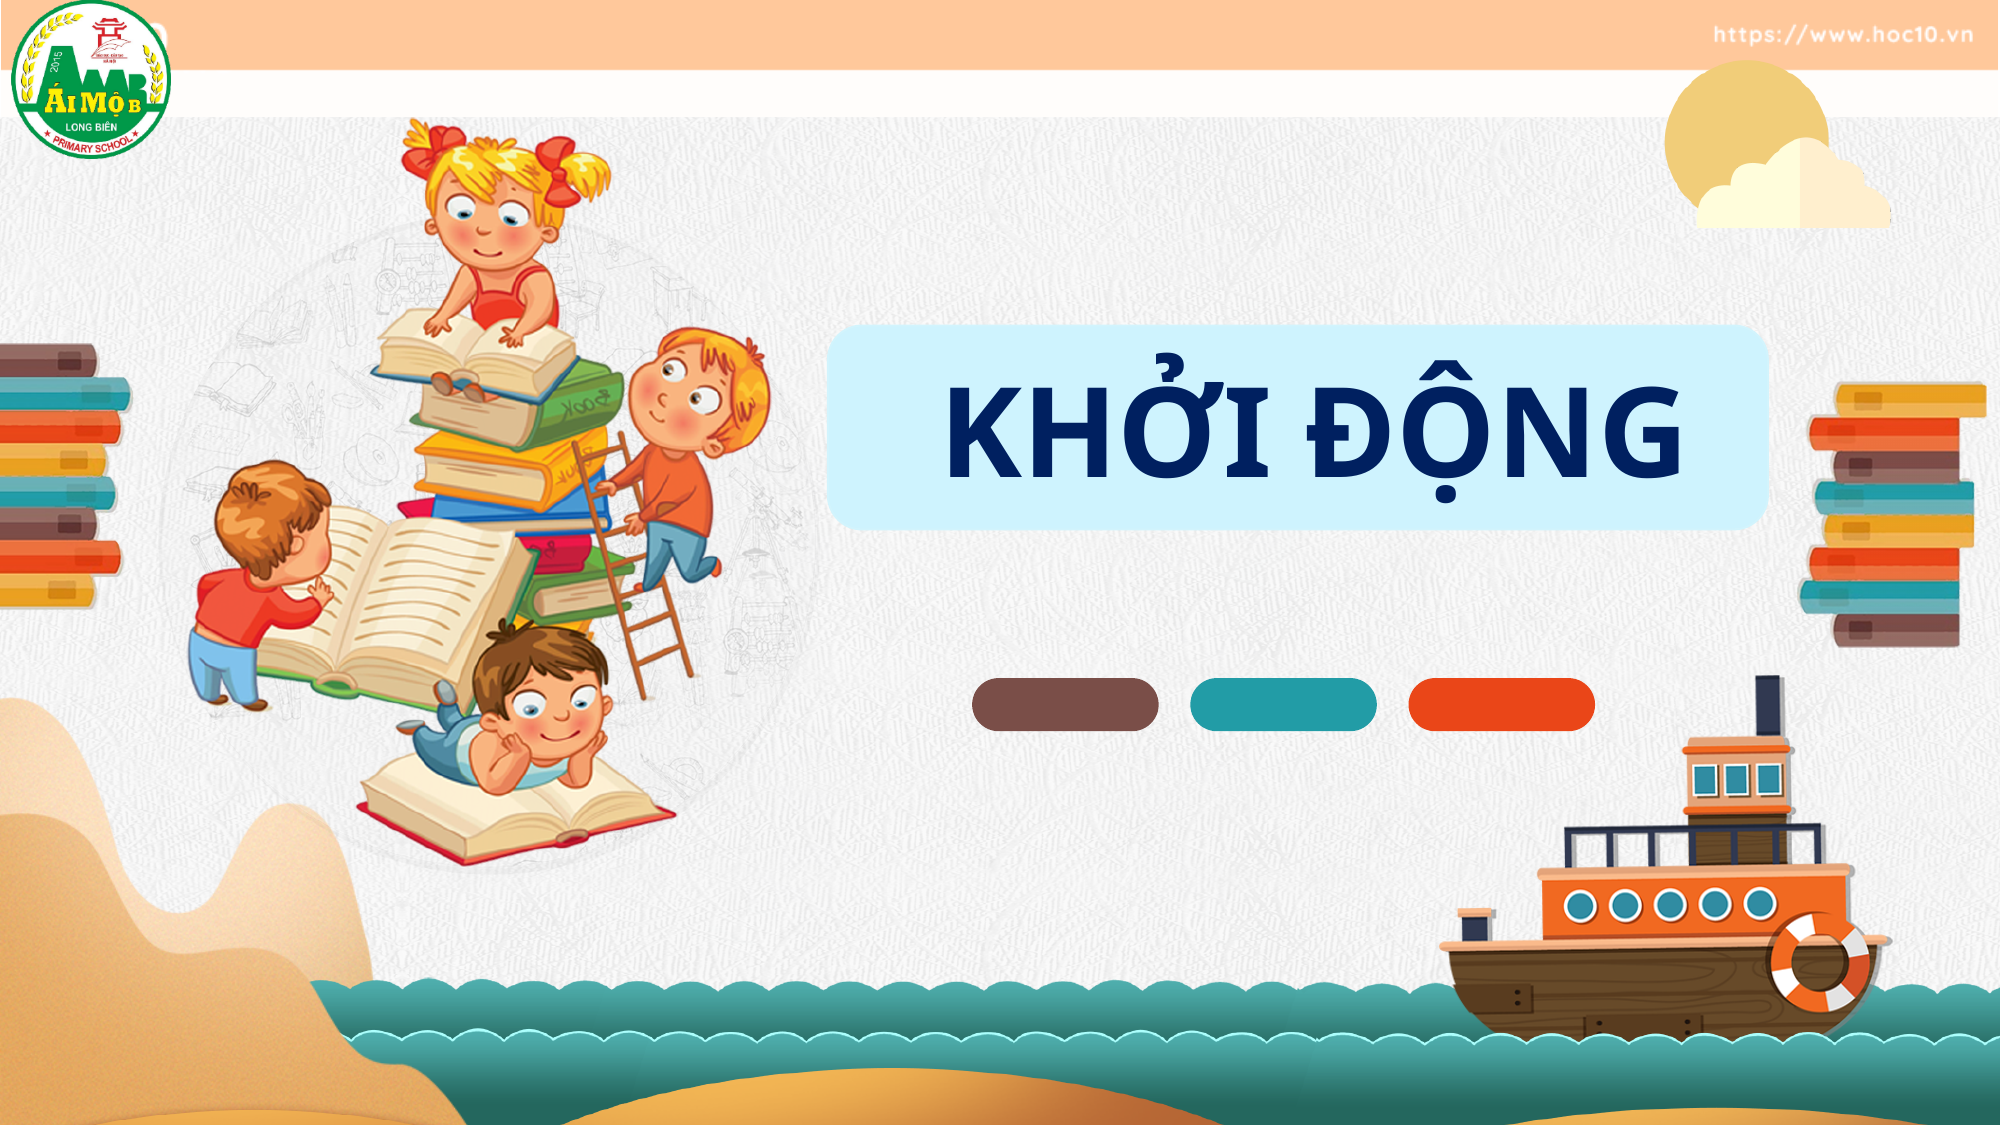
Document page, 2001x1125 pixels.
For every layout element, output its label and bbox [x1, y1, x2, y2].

text_box [171, 0, 2000, 117]
text_box [1664, 60, 1891, 228]
text_box [0, 0, 11, 117]
picture [0, 0, 2000, 1125]
